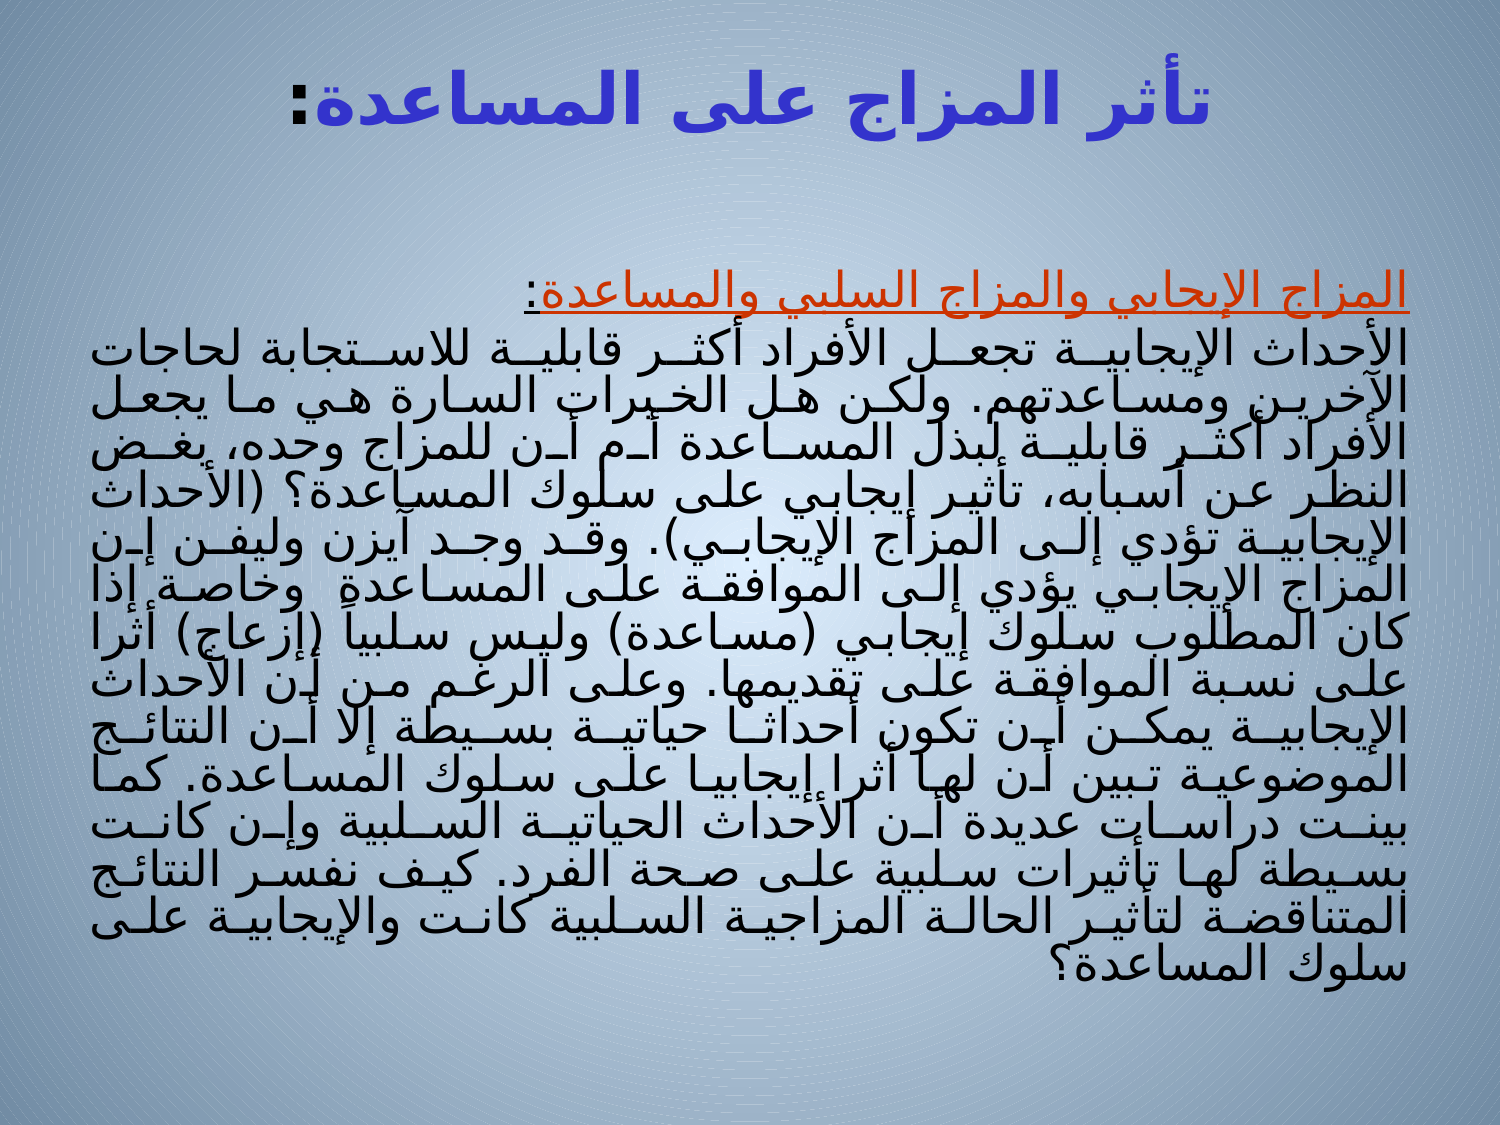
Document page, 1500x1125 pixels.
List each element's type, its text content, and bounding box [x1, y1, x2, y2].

list المزاج الإيجابي والمزاج السلبي والمساعدة: الأحداث الإيجابية تجعل الأفراد أكثر قابلية للاستجابة لحاجات الآخرين ومساعدتهم. ولكن هل الخبرات السارة هي ما يجعل الأفراد أكثر قابلية لبذل المساعدة أم أن للمزاج وحده، بغض النظر عن أسبابه، تأثير إيجابي على سلوك المساعدة؟ (الأحداث الإيجابية تؤدي إلى المزاج الإيجابي). وقد وجد آيزن وليفن إن المزاج الإيجابي يؤدي إلى الموافقة على المساعدة وخاصة إذا كان المطلوب سلوك إيجابي (مساعدة) وليس سلبياً (إزعاج) أثرا على نسبة الموافقة على تقديمها. وعلى الرغم من أن الأحداث الإيجابية يمكن أن تكون أحداثا حياتية بسيطة إلا أن النتائج الموضوعية تبين أن لها أثرا إيجابيا على سلوك المساعدة. كما بينت دراسات عديدة أن الأحداث الحياتية السلبية وإن كانت بسيطة لها تأثيرات سلبية على صحة الفرد. كيف نفسر النتائج المتناقضة لتأثير الحالة المزاجية السلبية كانت والإيجابية على سلوك المساعدة؟ [75, 262, 1425, 1005]
title تأثر المزاج على المساعدة: [75, 45, 1425, 233]
